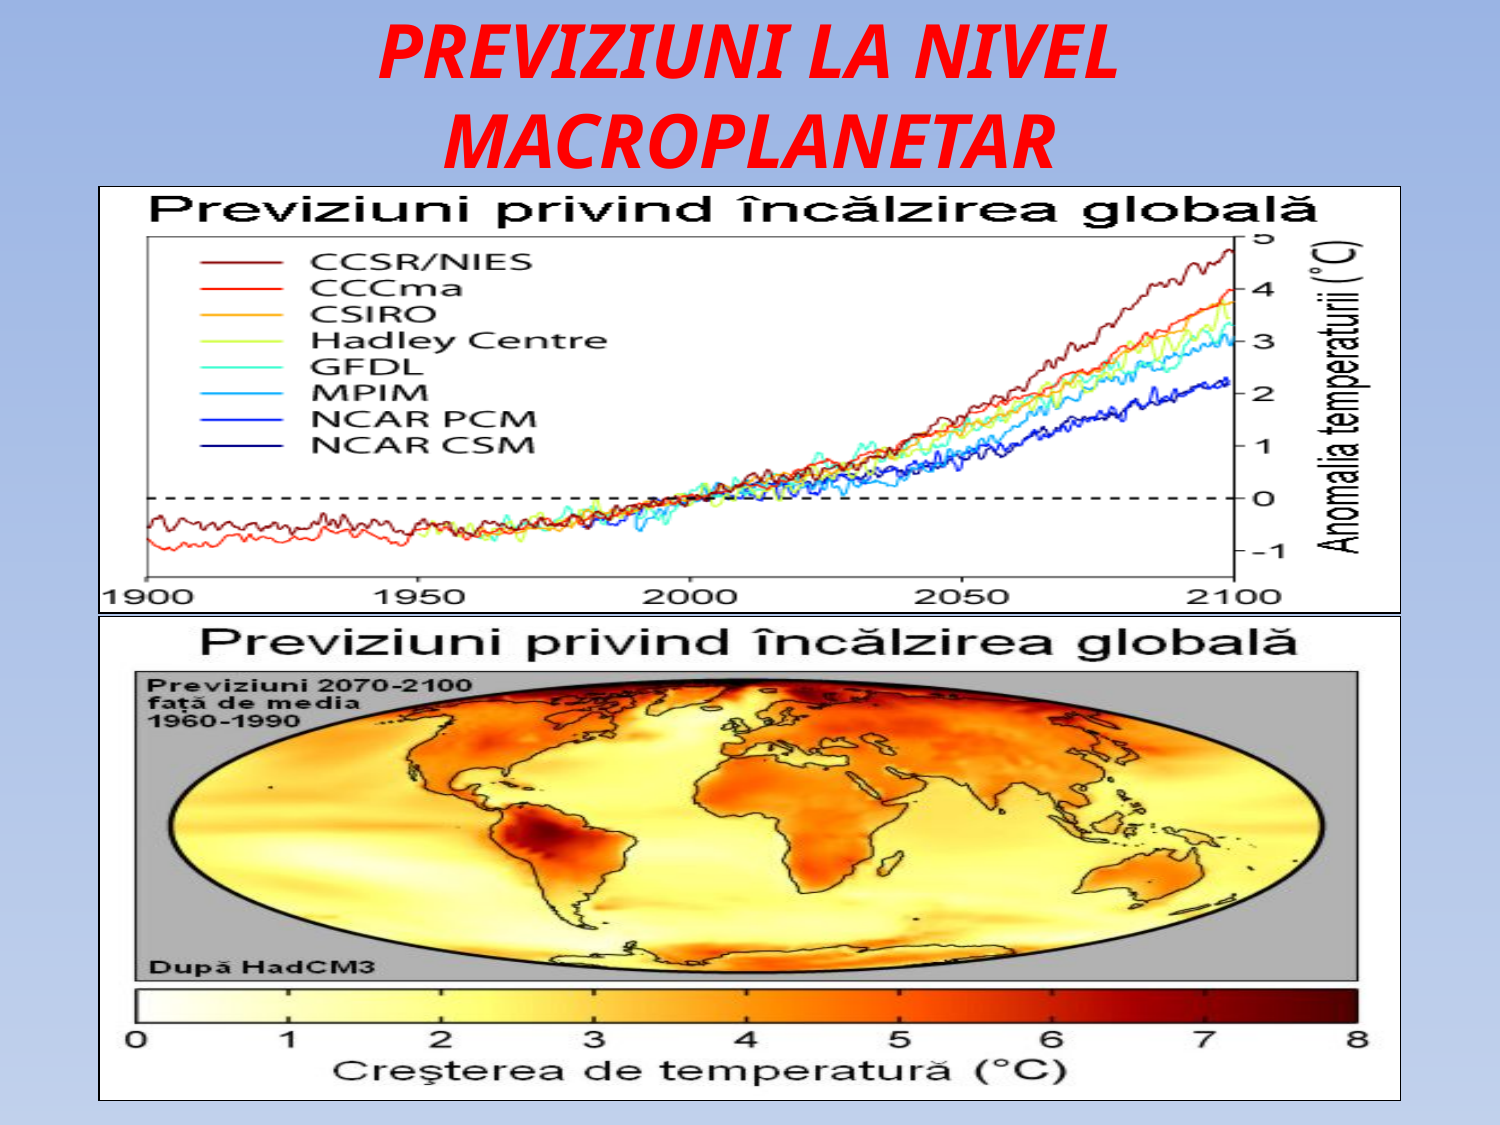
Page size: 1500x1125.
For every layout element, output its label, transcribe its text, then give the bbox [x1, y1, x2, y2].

picture [99, 616, 1401, 1101]
title PREVIZIUNI LA NIVEL MACROPLANETAR [74, 0, 1426, 188]
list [99, 187, 1401, 613]
